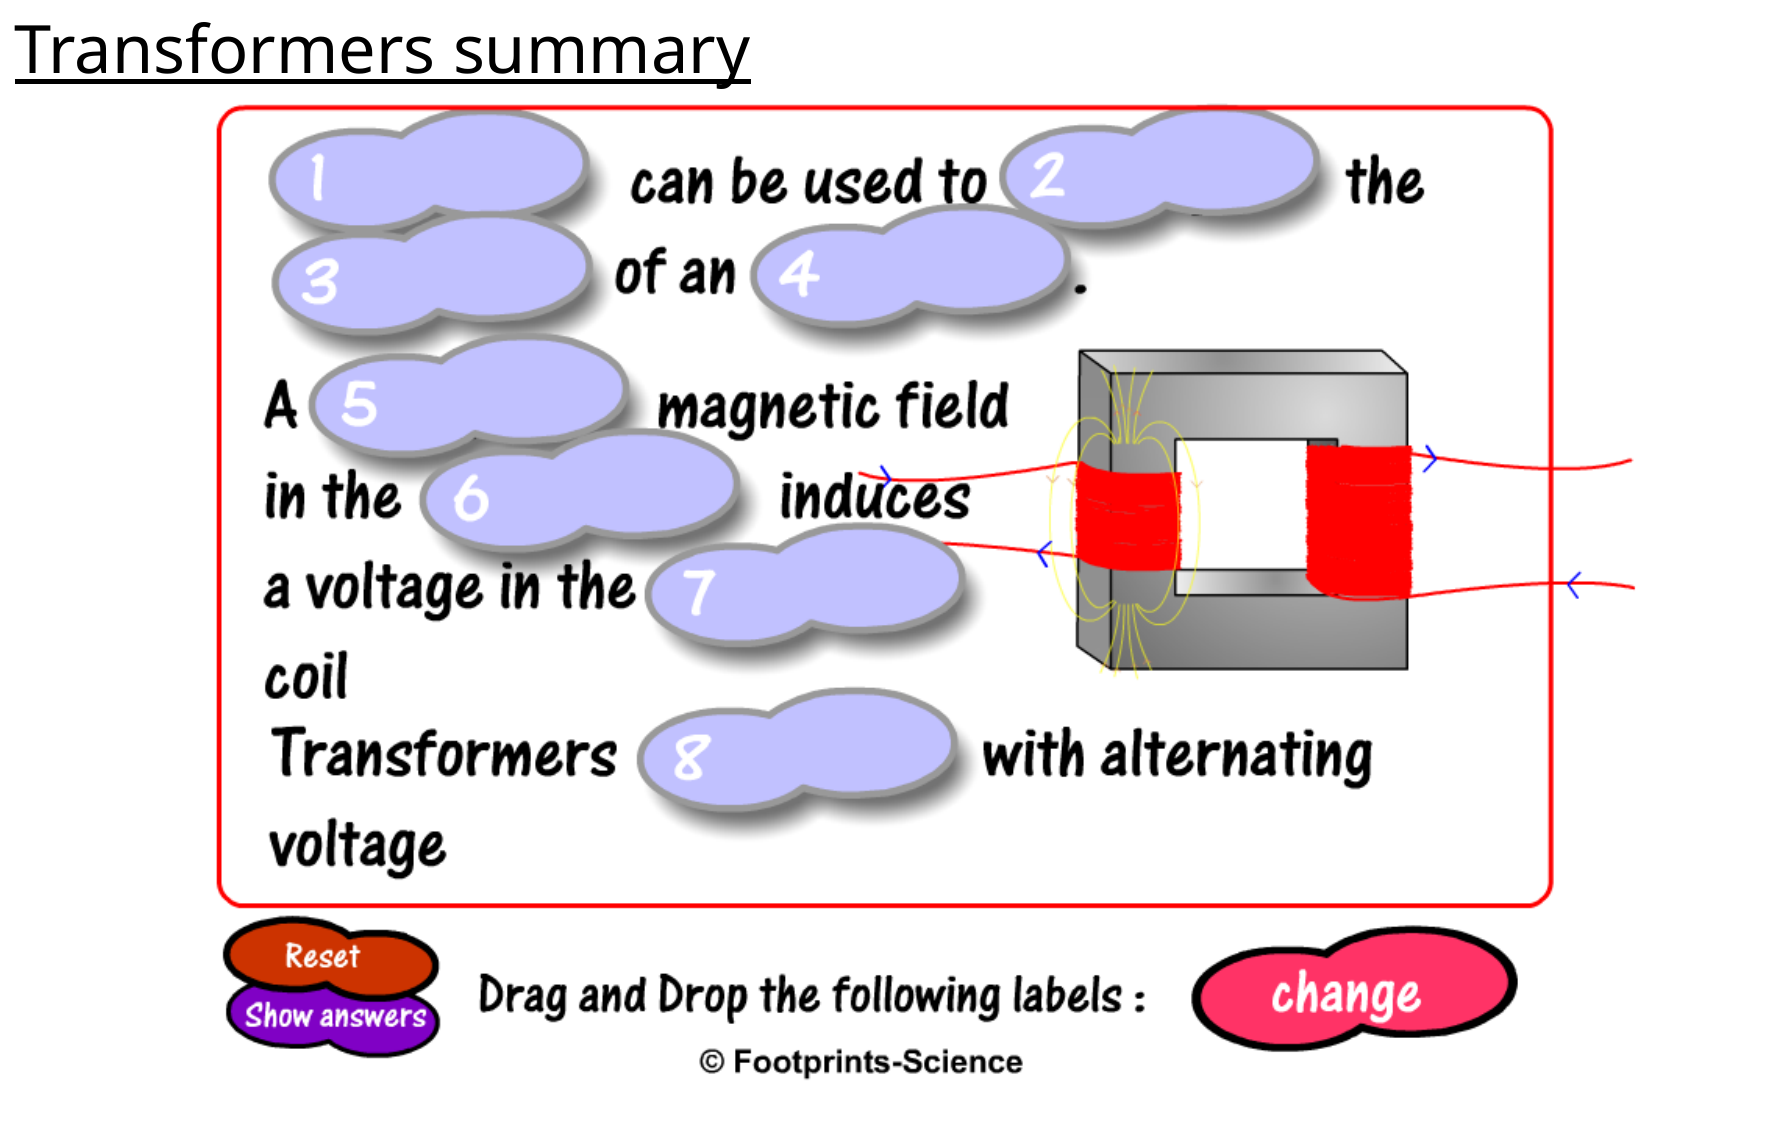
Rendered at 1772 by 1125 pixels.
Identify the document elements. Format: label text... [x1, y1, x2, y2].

text_box Transformers summary [0, 0, 952, 99]
